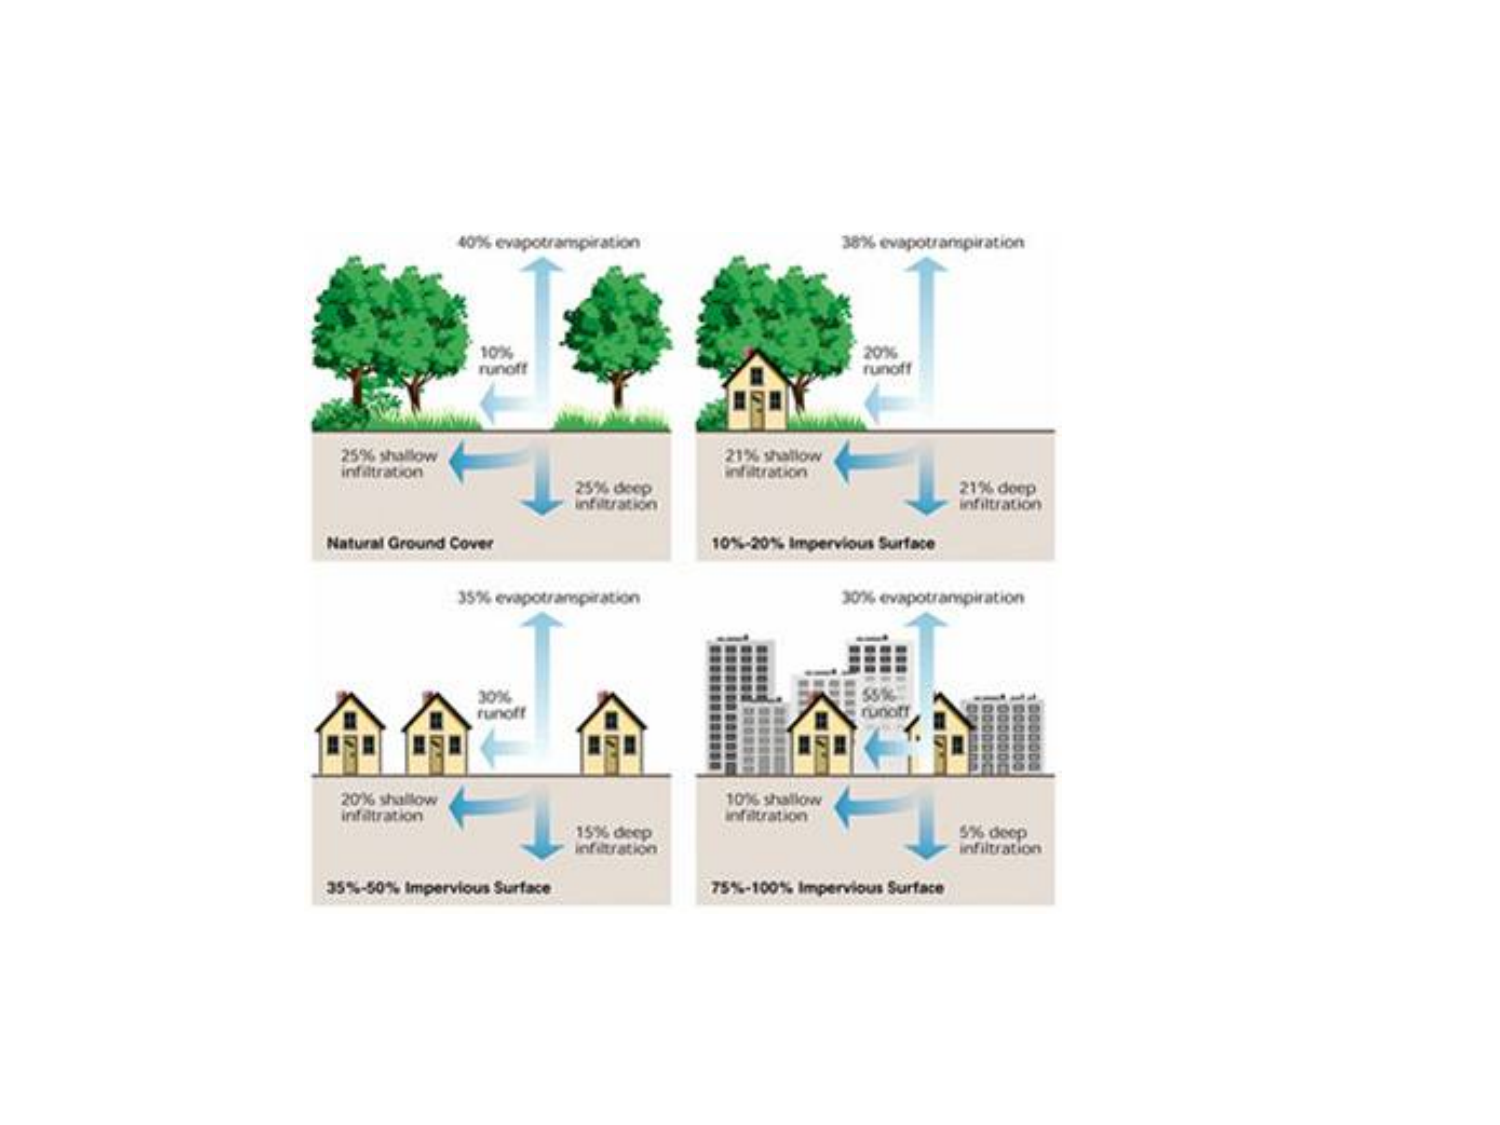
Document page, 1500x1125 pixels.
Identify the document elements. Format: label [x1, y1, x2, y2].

list [304, 232, 1062, 915]
